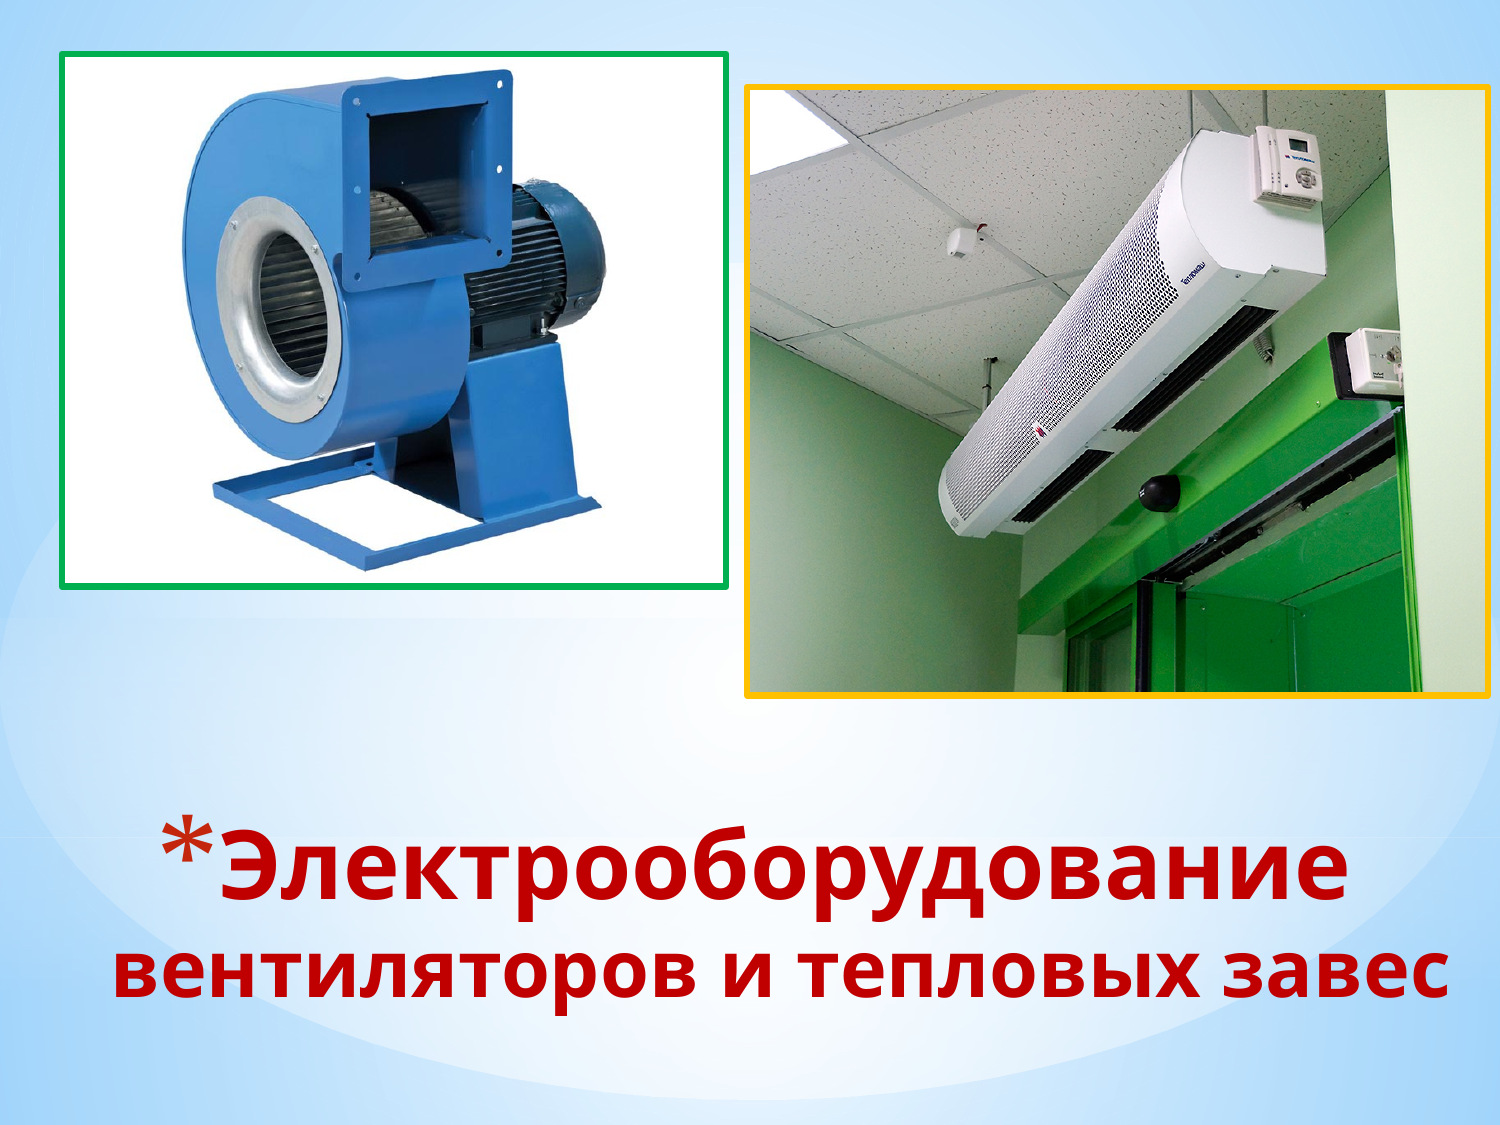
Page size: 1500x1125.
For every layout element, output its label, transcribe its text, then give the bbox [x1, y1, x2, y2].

title Электрооборудование вентиляторов и тепловых завес [22, 796, 1487, 1069]
picture [64, 56, 724, 584]
picture [749, 89, 1485, 693]
